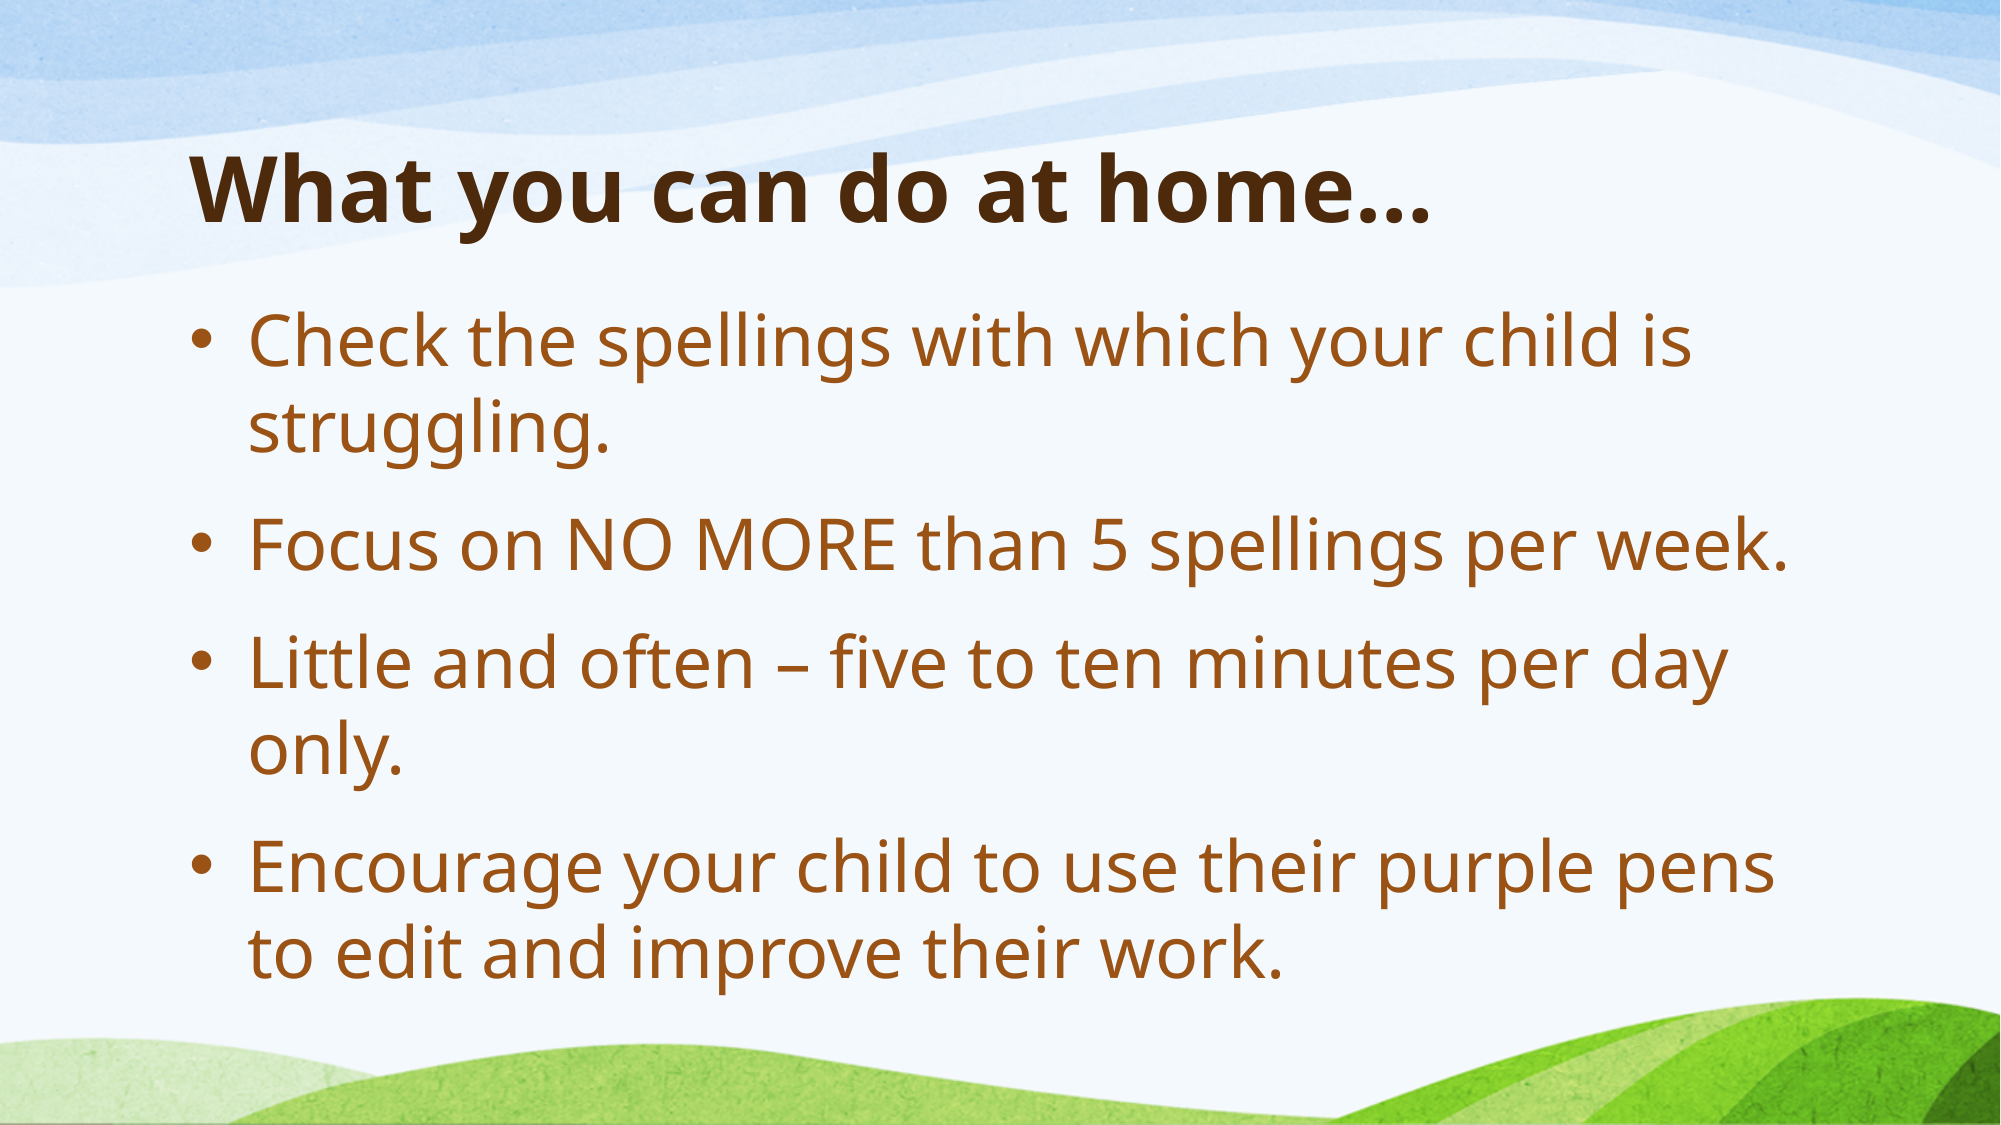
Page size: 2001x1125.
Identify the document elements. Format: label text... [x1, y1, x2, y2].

title What you can do at home… [174, 50, 1825, 250]
list Check the spellings with which your child is struggling. Focus on NO MORE than 5 spellings per week. Little and often – five to ten minutes per day only. Encourage your child to use their purple pens to edit and improve their work. [174, 287, 1825, 1053]
picture [0, 0, 2001, 1125]
